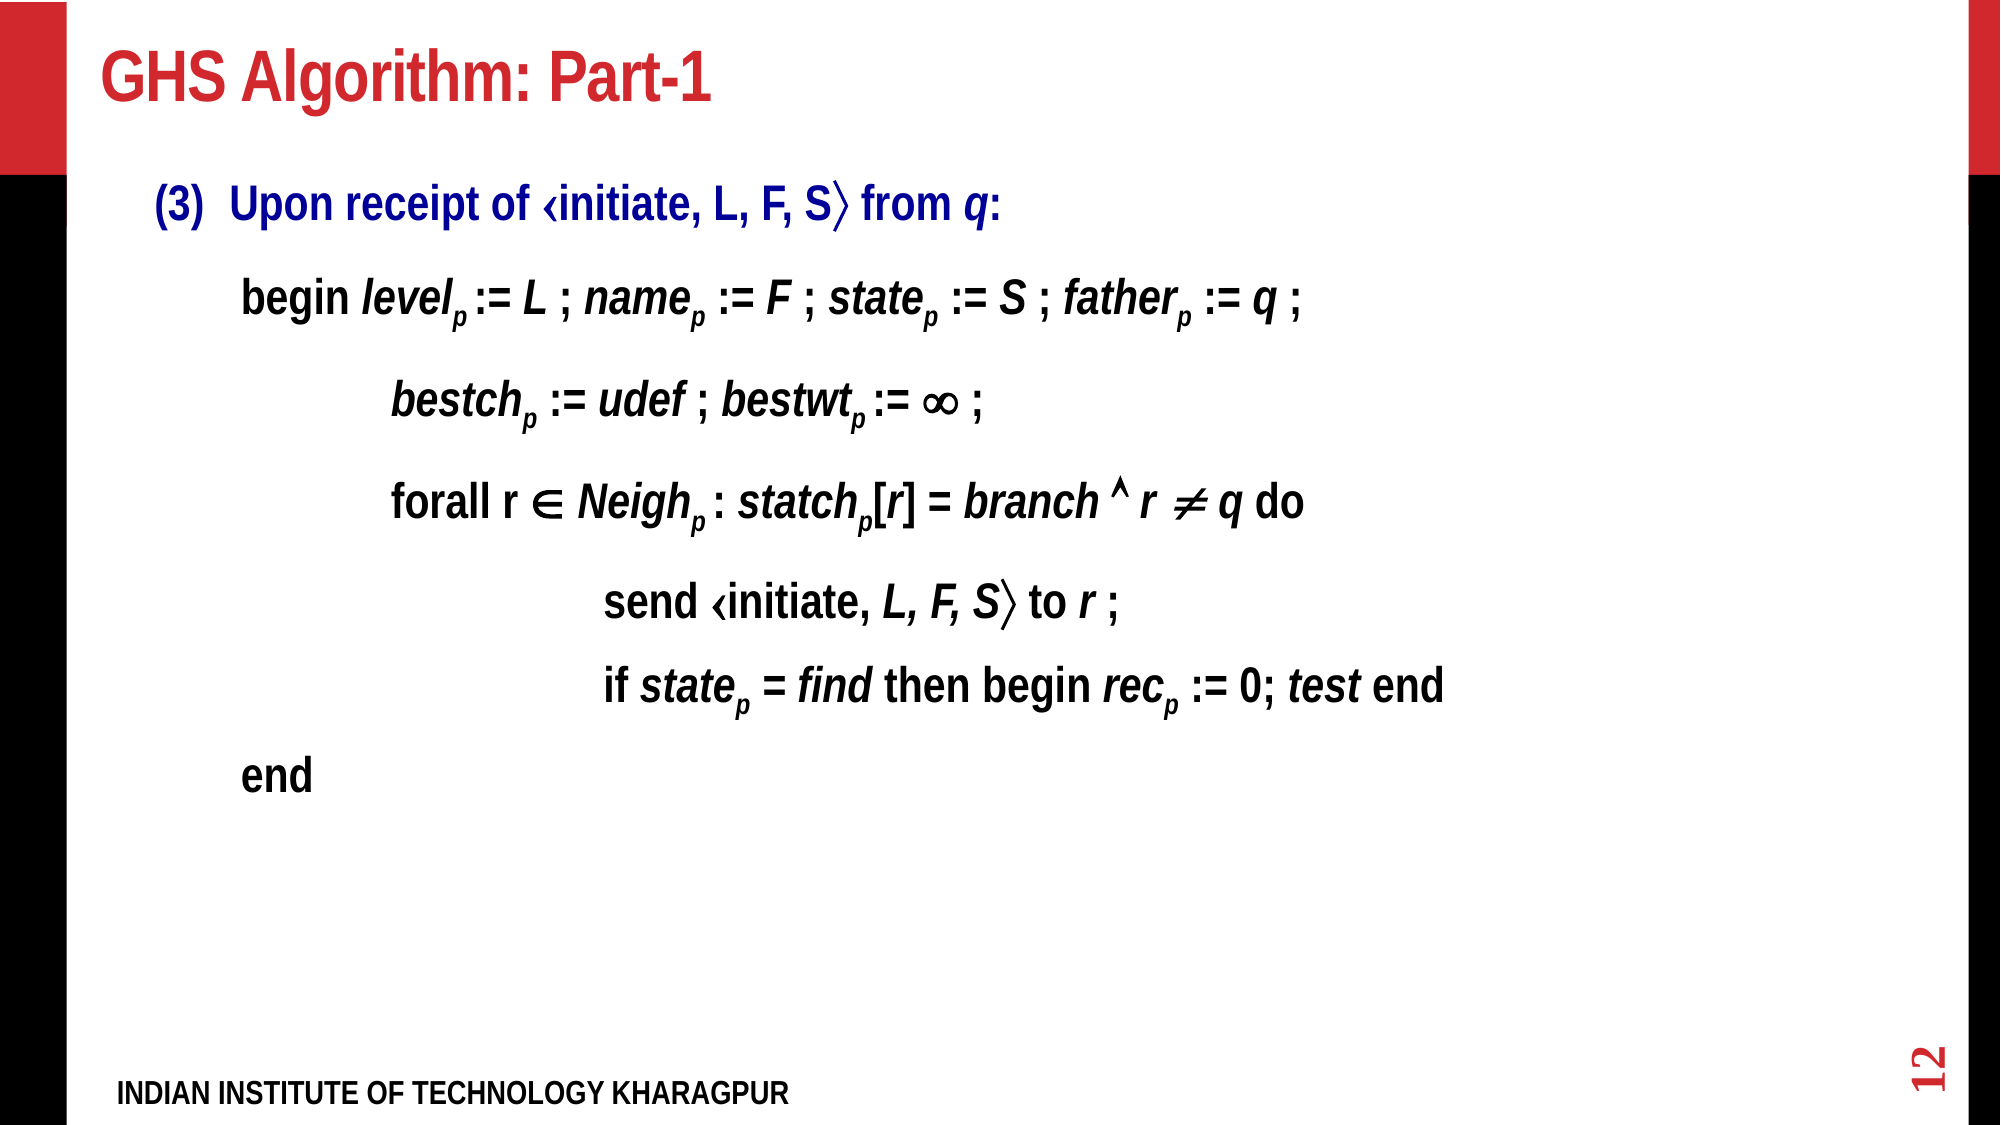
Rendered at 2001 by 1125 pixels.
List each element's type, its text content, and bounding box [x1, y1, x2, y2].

footer INDIAN INSTITUTE OF TECHNOLOGY KHARAGPUR [99, 1062, 1317, 1112]
title GHS Algorithm: Part-1 [83, 25, 1950, 125]
slide_number 12 [1899, 996, 1950, 1113]
list Upon receipt of initiate, L, F, S from q: begin levelp := L ; namep := F ; statep := S ; fatherp := q ; bestchp := udef ; bestwtp :=  ; forall r  Neighp : statchp[r] = branch  r  q do send initiate, L, F, S to r ; if statep = find then begin recp := 0; test end end [137, 149, 1900, 1025]
